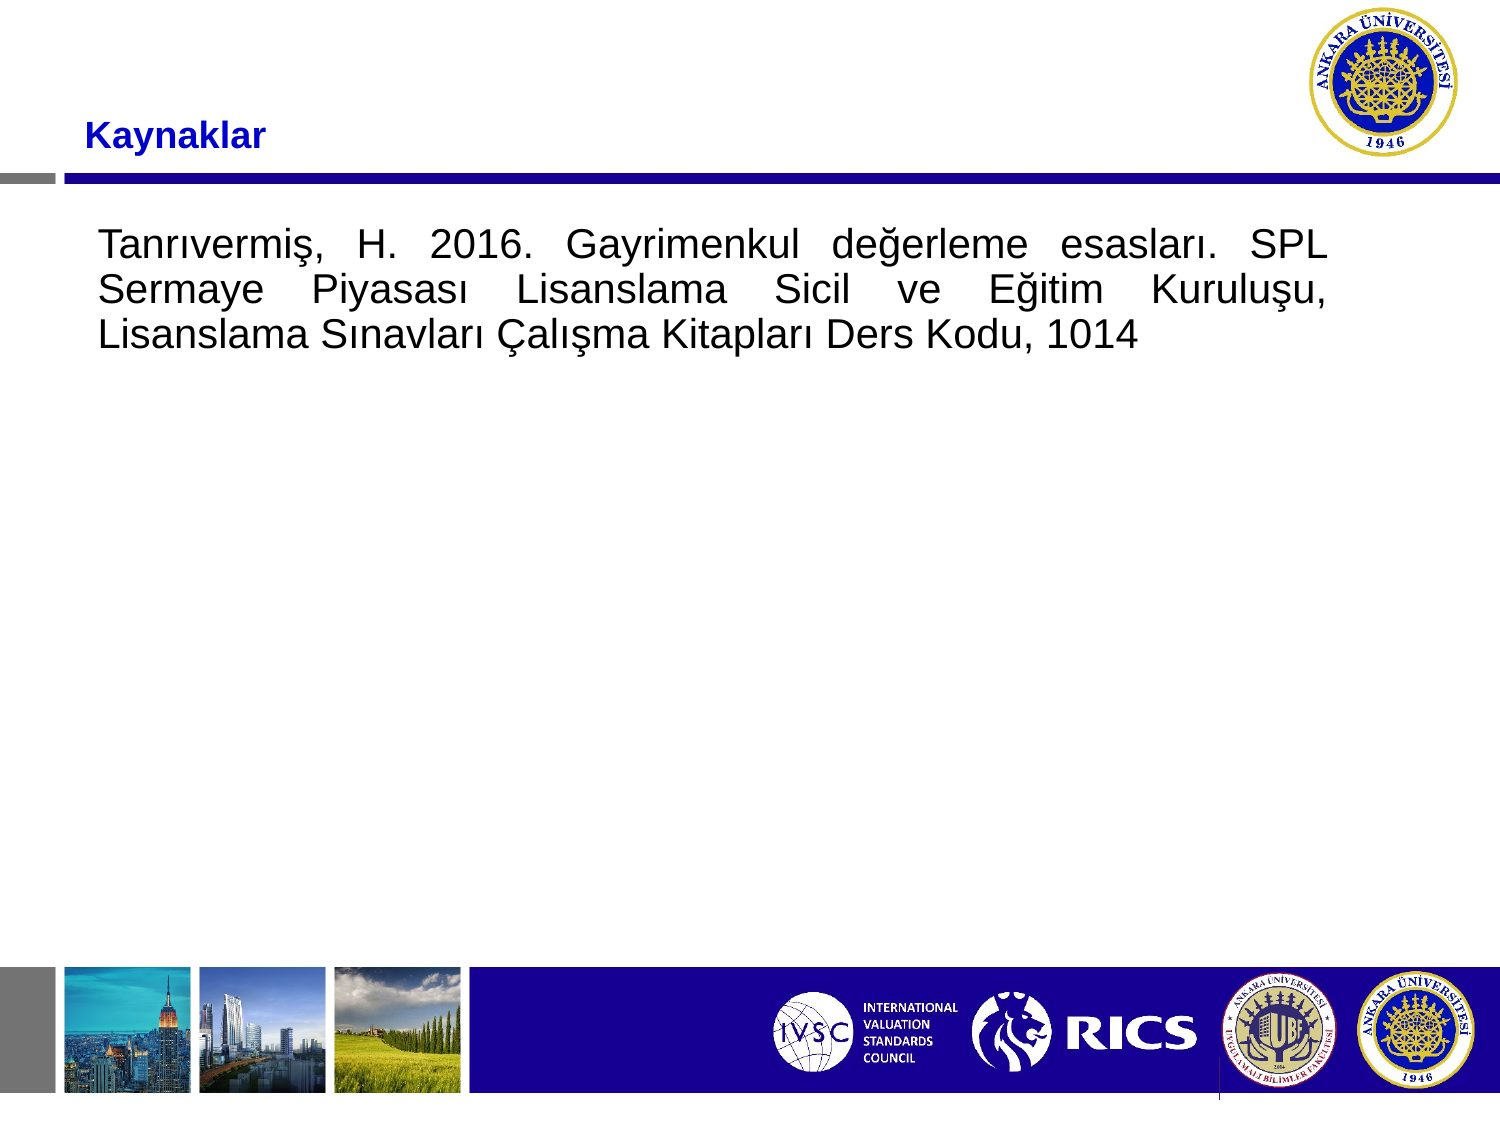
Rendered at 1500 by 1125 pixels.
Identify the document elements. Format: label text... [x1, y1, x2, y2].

list Tanrıvermiş, H. 2016. Gayrimenkul değerleme esasları. SPL Sermaye Piyasası Lisanslama Sicil ve Eğitim Kuruluşu, Lisanslama Sınavları Çalışma Kitapları Ders Kodu, 1014 [82, 214, 1343, 1039]
title Kaynaklar [69, 108, 1372, 165]
picture [0, 0, 1500, 1125]
